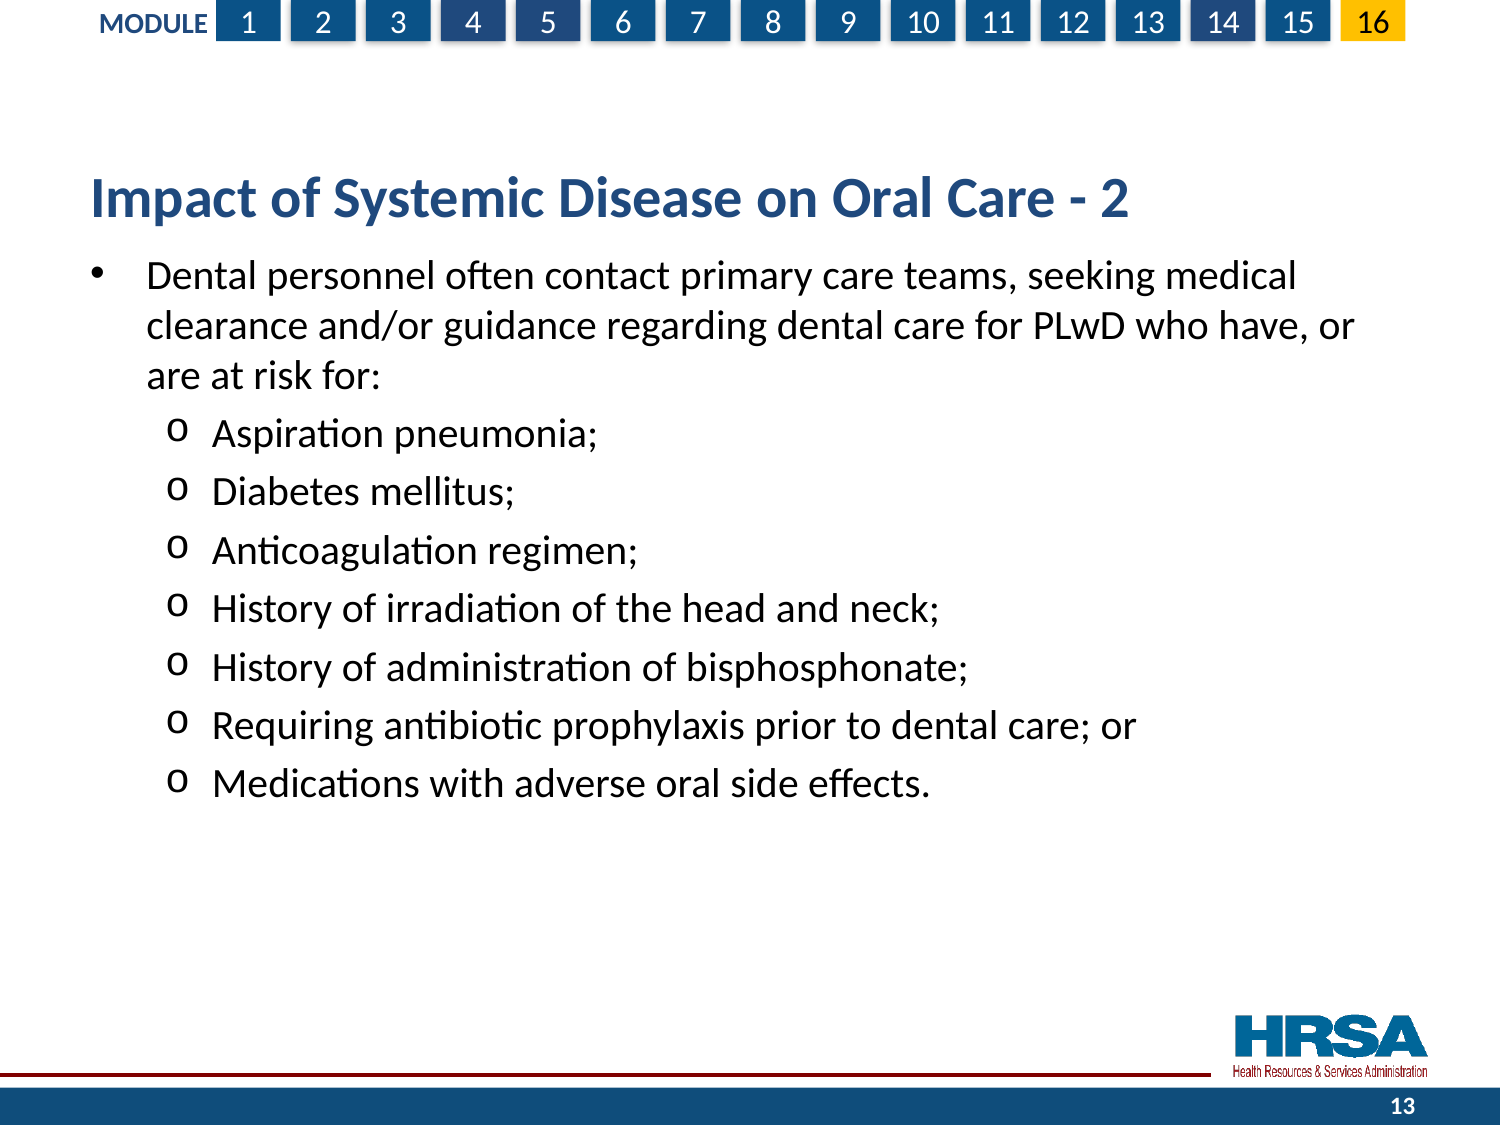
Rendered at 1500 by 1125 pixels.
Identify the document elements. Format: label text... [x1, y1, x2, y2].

title Impact of Systemic Disease on Oral Care - 2 [75, 149, 1425, 238]
picture [1210, 1002, 1450, 1083]
list Dental personnel often contact primary care teams, seeking medical clearance and/or guidance regarding dental care for PLwD who have, or are at risk for: Aspiration pneumonia; Diabetes mellitus; Anticoagulation regimen; History of irradiation of the head and neck; History of administration of bisphosphonate; Requiring antibiotic prophylaxis prior to dental care; or Medications with adverse oral side effects. [75, 239, 1425, 888]
